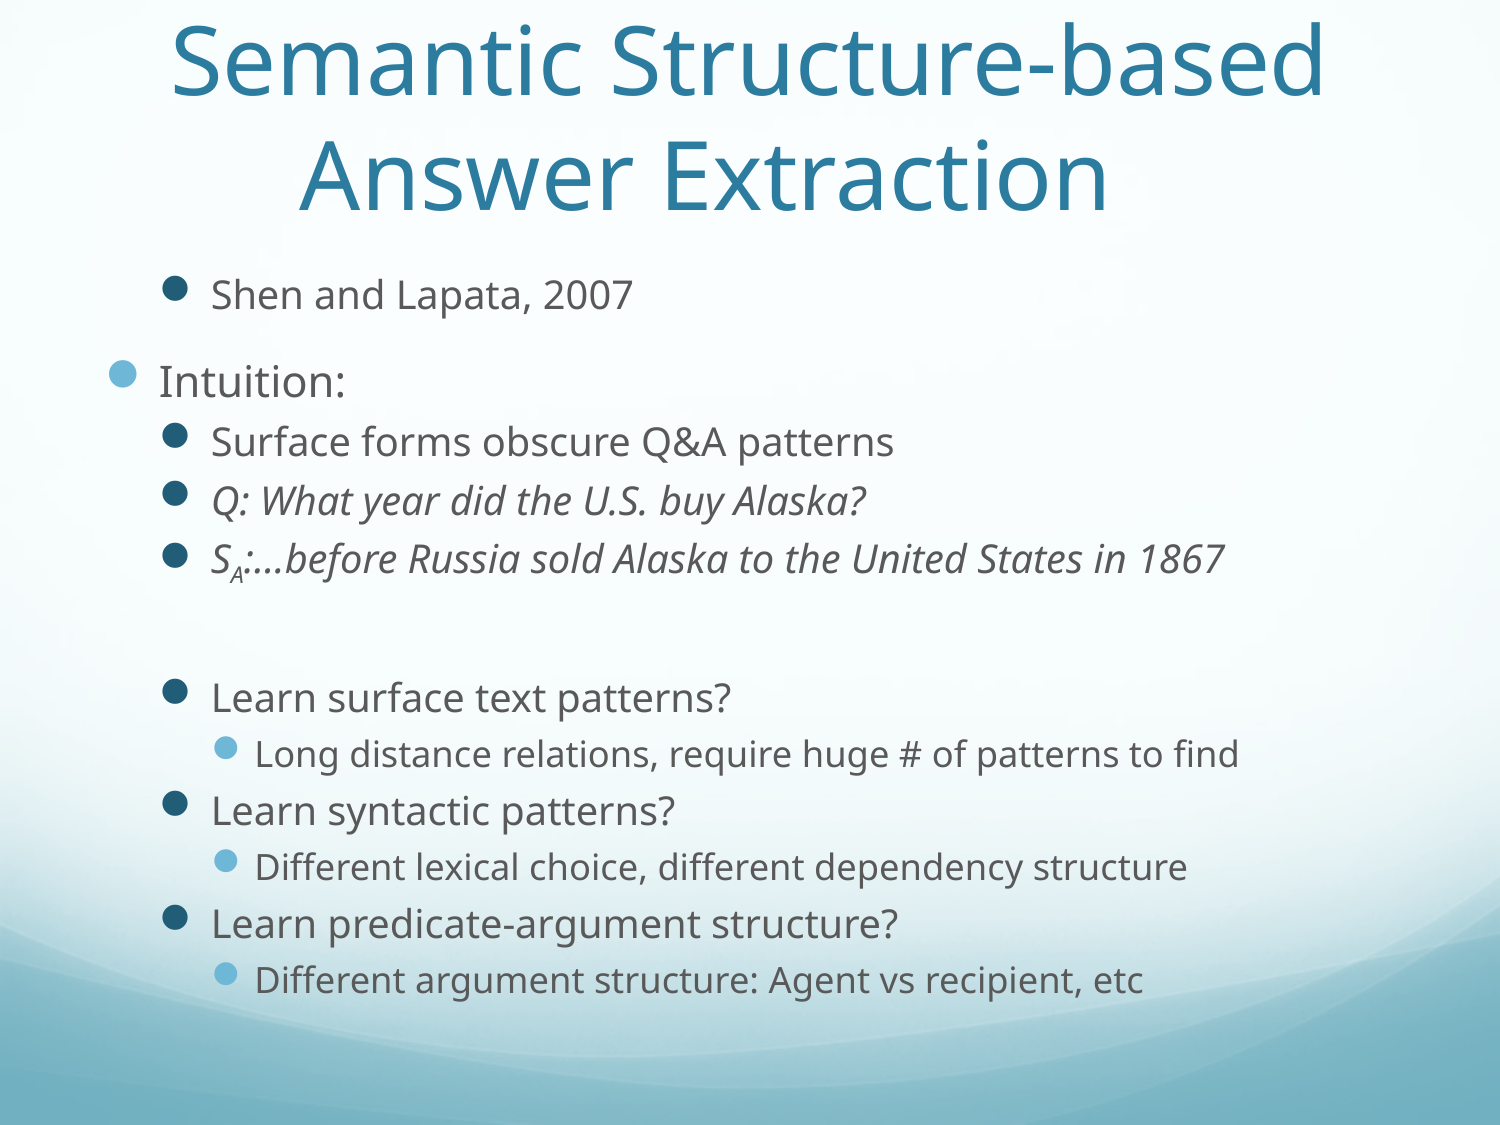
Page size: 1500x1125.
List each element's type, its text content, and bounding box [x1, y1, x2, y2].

list Shen and Lapata, 2007 Intuition: Surface forms obscure Q&A patterns Q: What year did the U.S. buy Alaska? SA:…before Russia sold Alaska to the United States in 1867 Learn surface text patterns? Long distance relations, require huge # of patterns to find Learn syntactic patterns? Different lexical choice, different dependency structure Learn predicate-argument structure? Different argument structure: Agent vs recipient, etc [90, 262, 1453, 1016]
title Semantic Structure-based Answer Extraction [90, 17, 1410, 237]
